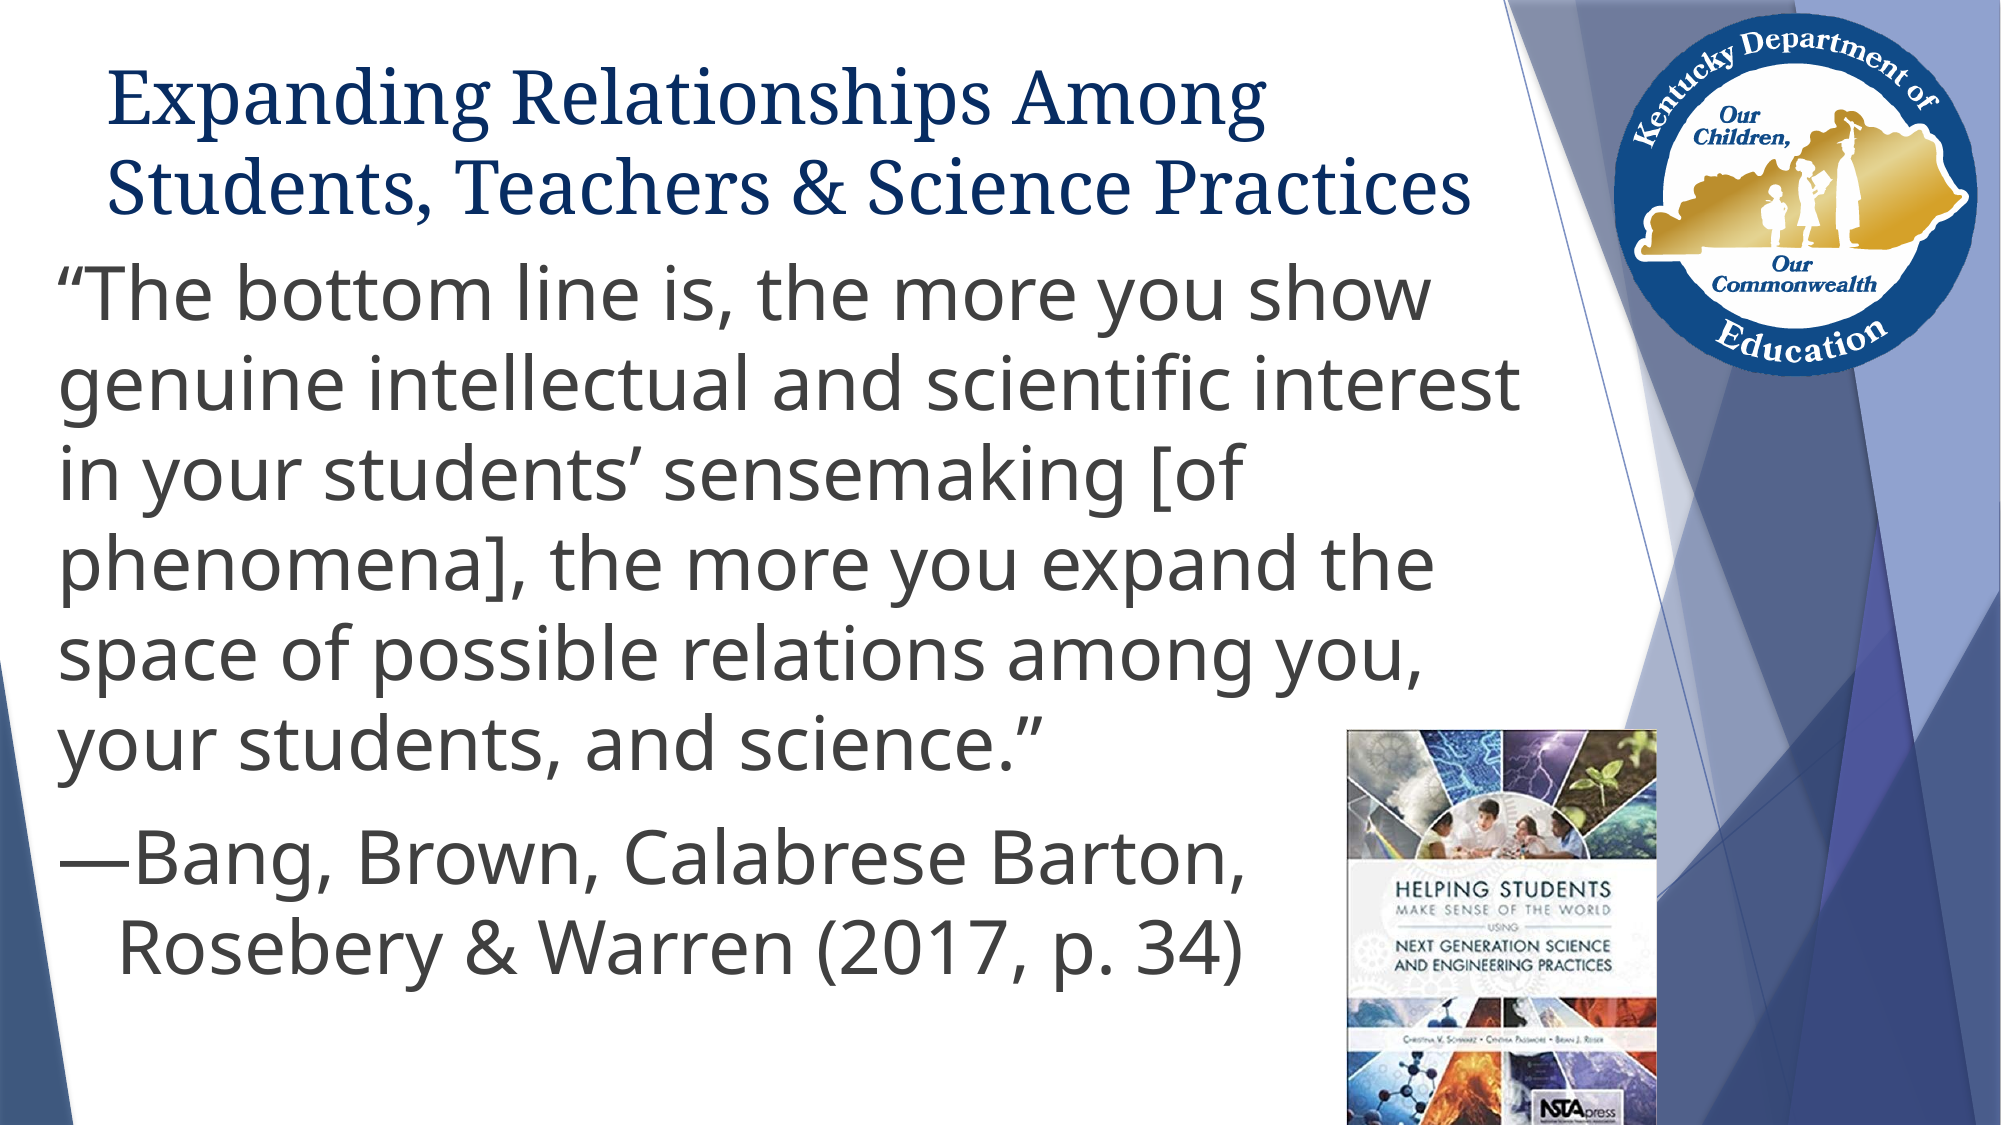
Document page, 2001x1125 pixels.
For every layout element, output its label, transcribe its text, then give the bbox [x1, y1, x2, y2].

picture [1346, 729, 1657, 1125]
title Expanding Relationships Among Students, Teachers & Science Practices [91, 42, 1502, 237]
picture [1598, 0, 1989, 390]
list “The bottom line is, the more you show genuine intellectual and scientific interest in your students’ sensemaking [of phenomena], the more you expand the space of possible relations among you, your students, and science.” —Bang, Brown, Calabrese Barton, Rosebery & Warren (2017, p. 34) [42, 237, 1550, 1042]
